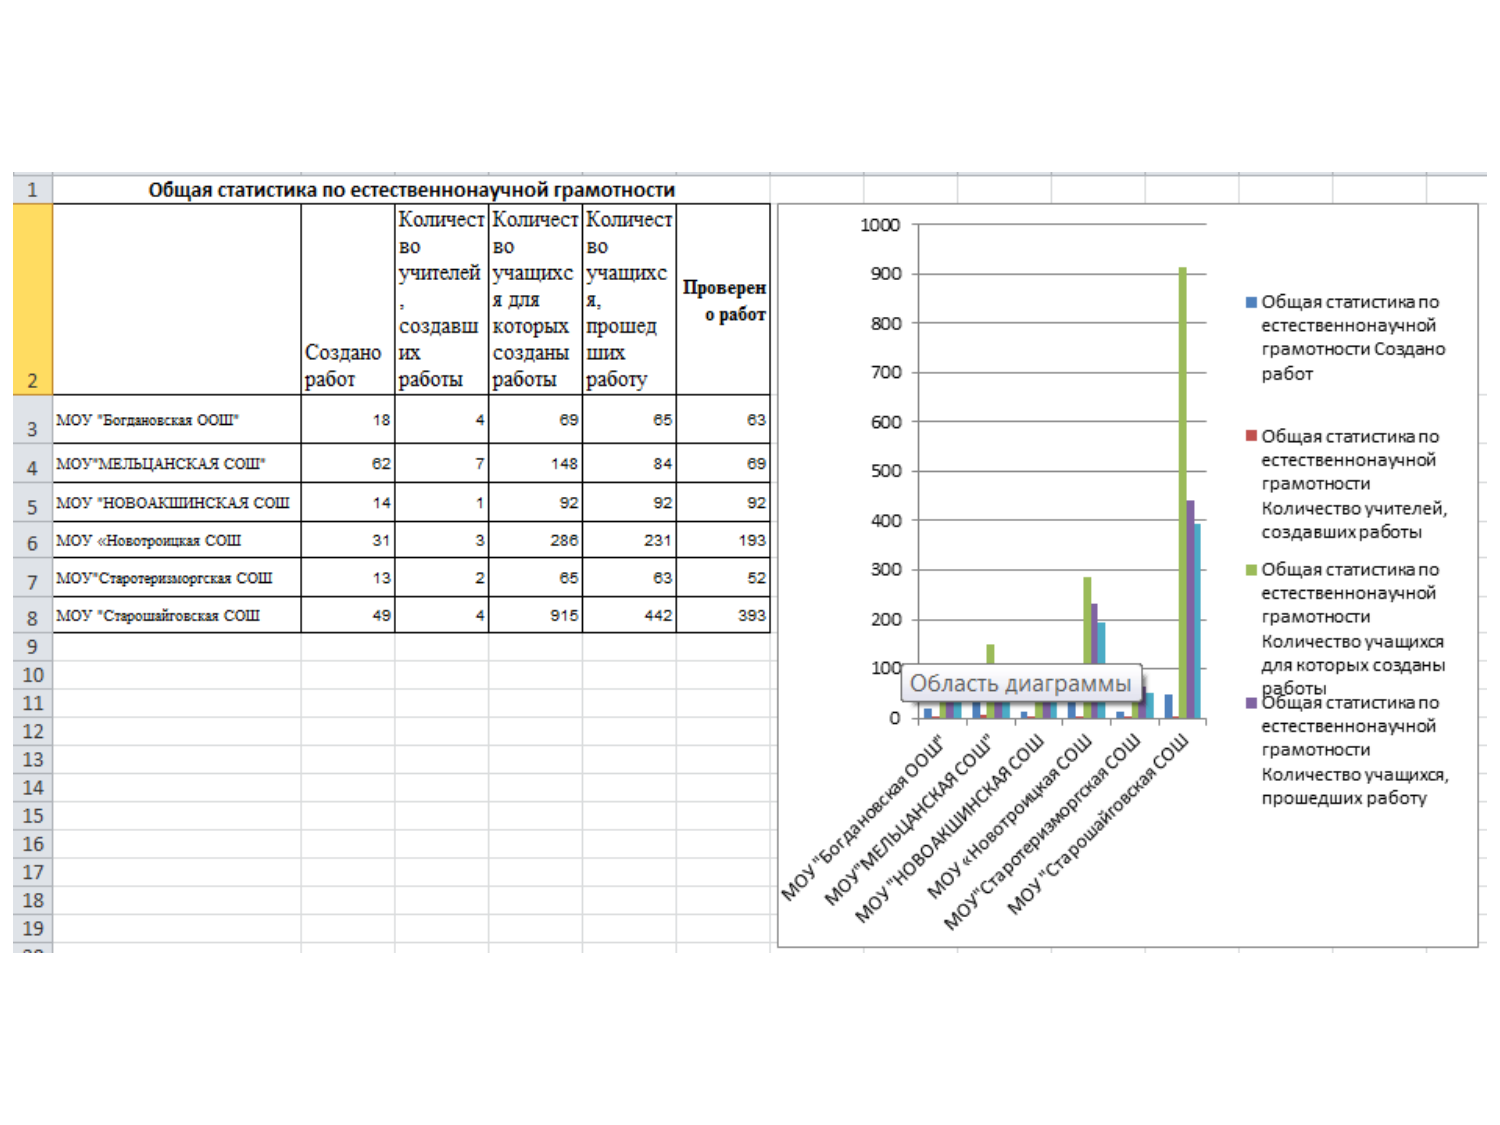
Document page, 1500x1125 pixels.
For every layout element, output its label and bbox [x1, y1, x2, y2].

picture [13, 172, 1487, 953]
